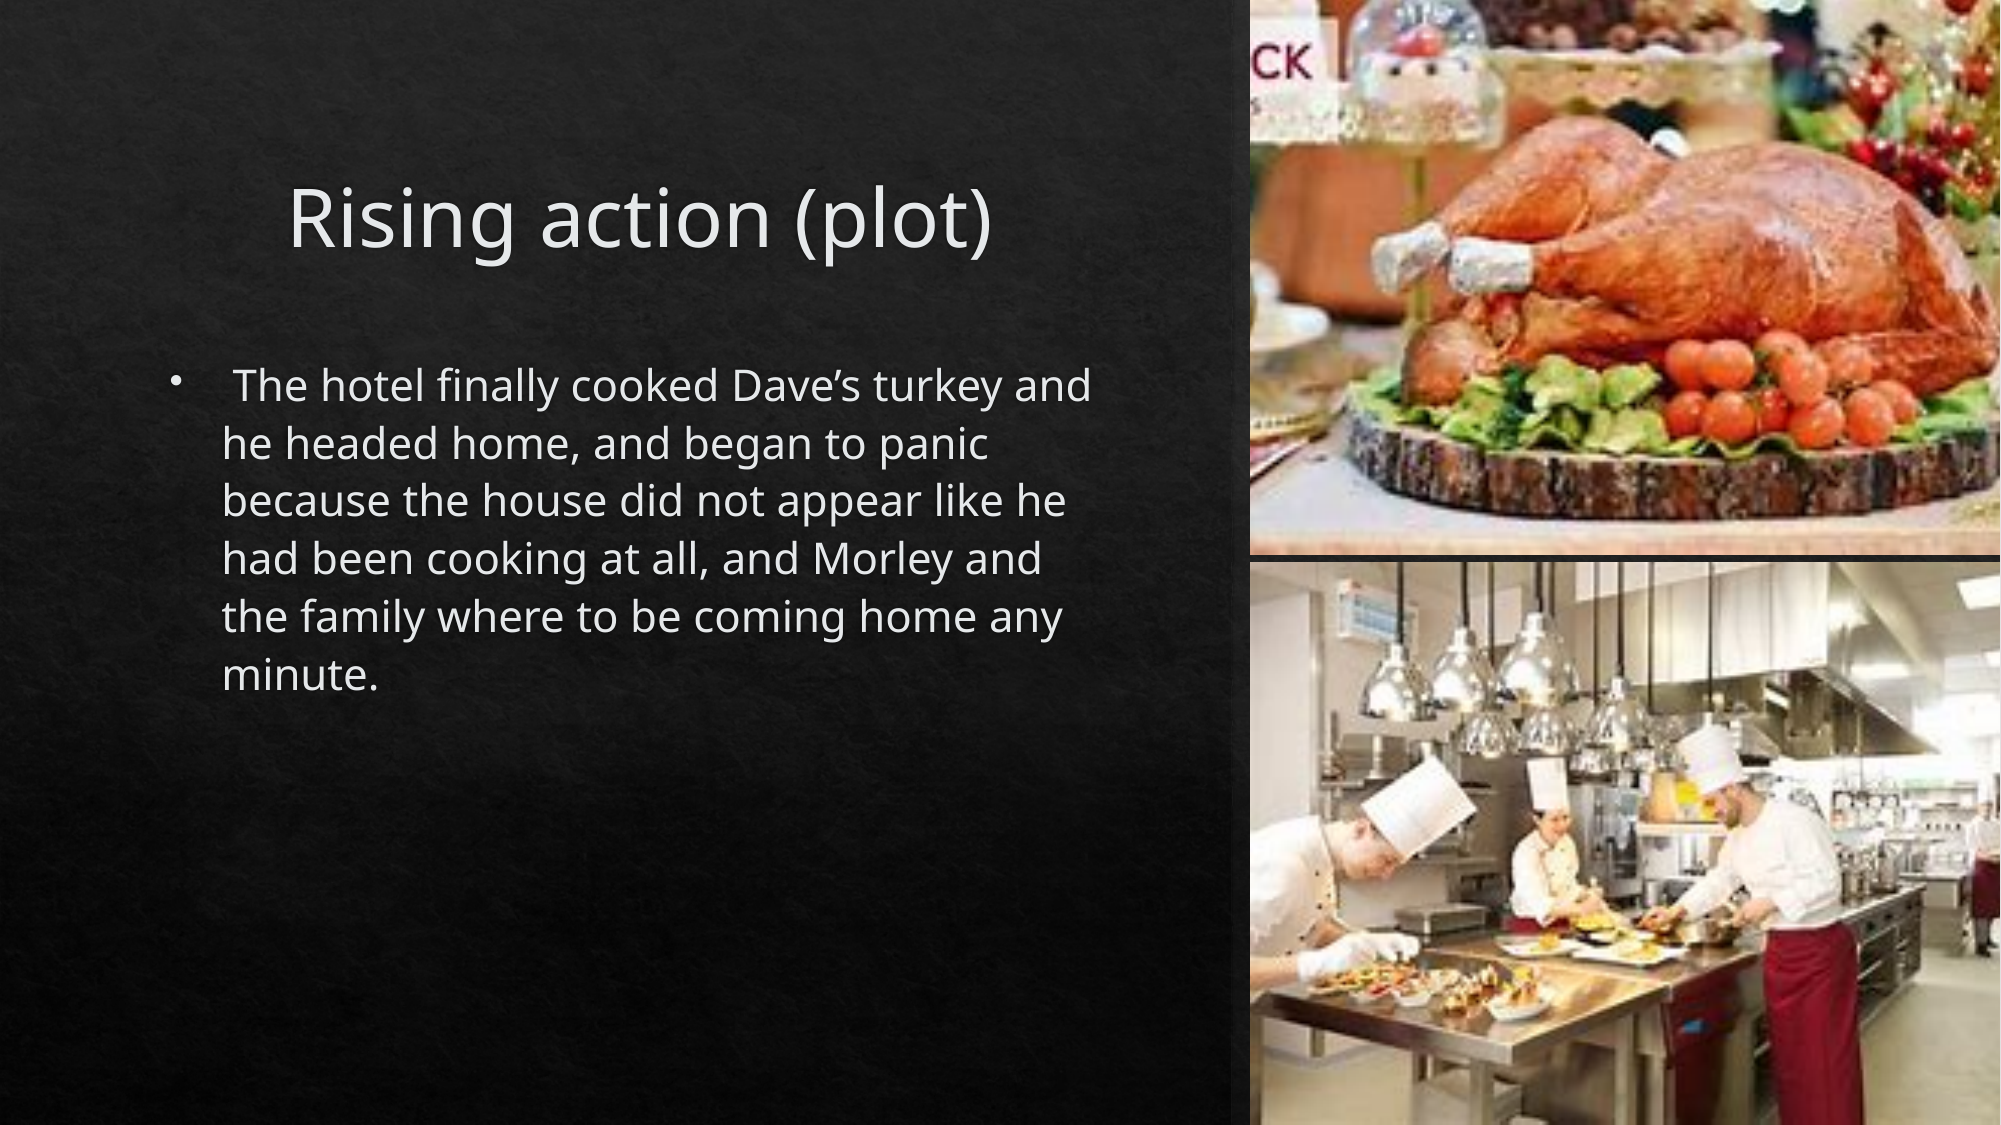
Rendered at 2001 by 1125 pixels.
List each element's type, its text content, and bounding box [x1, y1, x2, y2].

list The hotel finally cooked Dave’s turkey and he headed home, and began to panic because the house did not appear like he had been cooking at all, and Morley and the family where to be coming home any minute. [149, 208, 1131, 769]
picture [1230, 0, 2000, 1125]
text_box [0, 0, 1225, 1125]
title Rising action (plot) [149, 99, 1131, 205]
